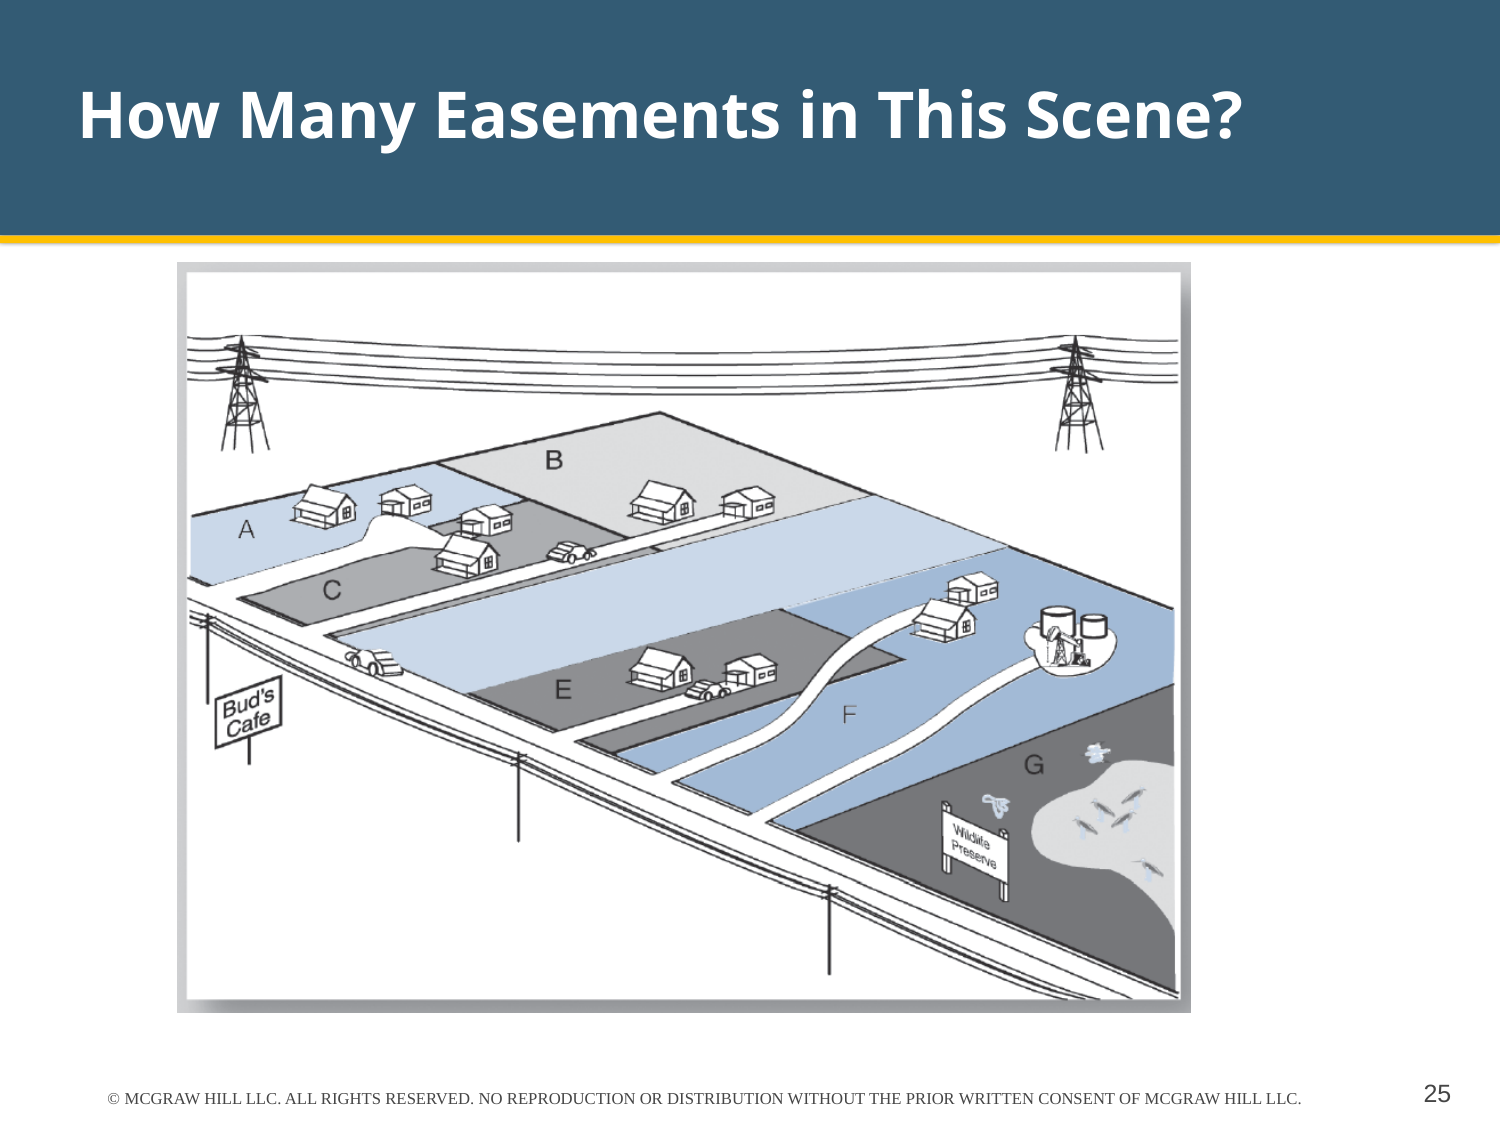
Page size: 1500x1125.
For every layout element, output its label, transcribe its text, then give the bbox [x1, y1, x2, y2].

footer © MCGRAW HILL LLC. ALL RIGHTS RESERVED. NO REPRODUCTION OR DISTRIBUTION WITHOUT THE PRIOR WRITTEN CONSENT OF MCGRAW HILL LLC. [75, 1062, 1337, 1108]
slide_number 25 [1345, 1062, 1467, 1108]
picture [177, 262, 1191, 1013]
title How Many Easements in This Scene? [62, 37, 1413, 188]
